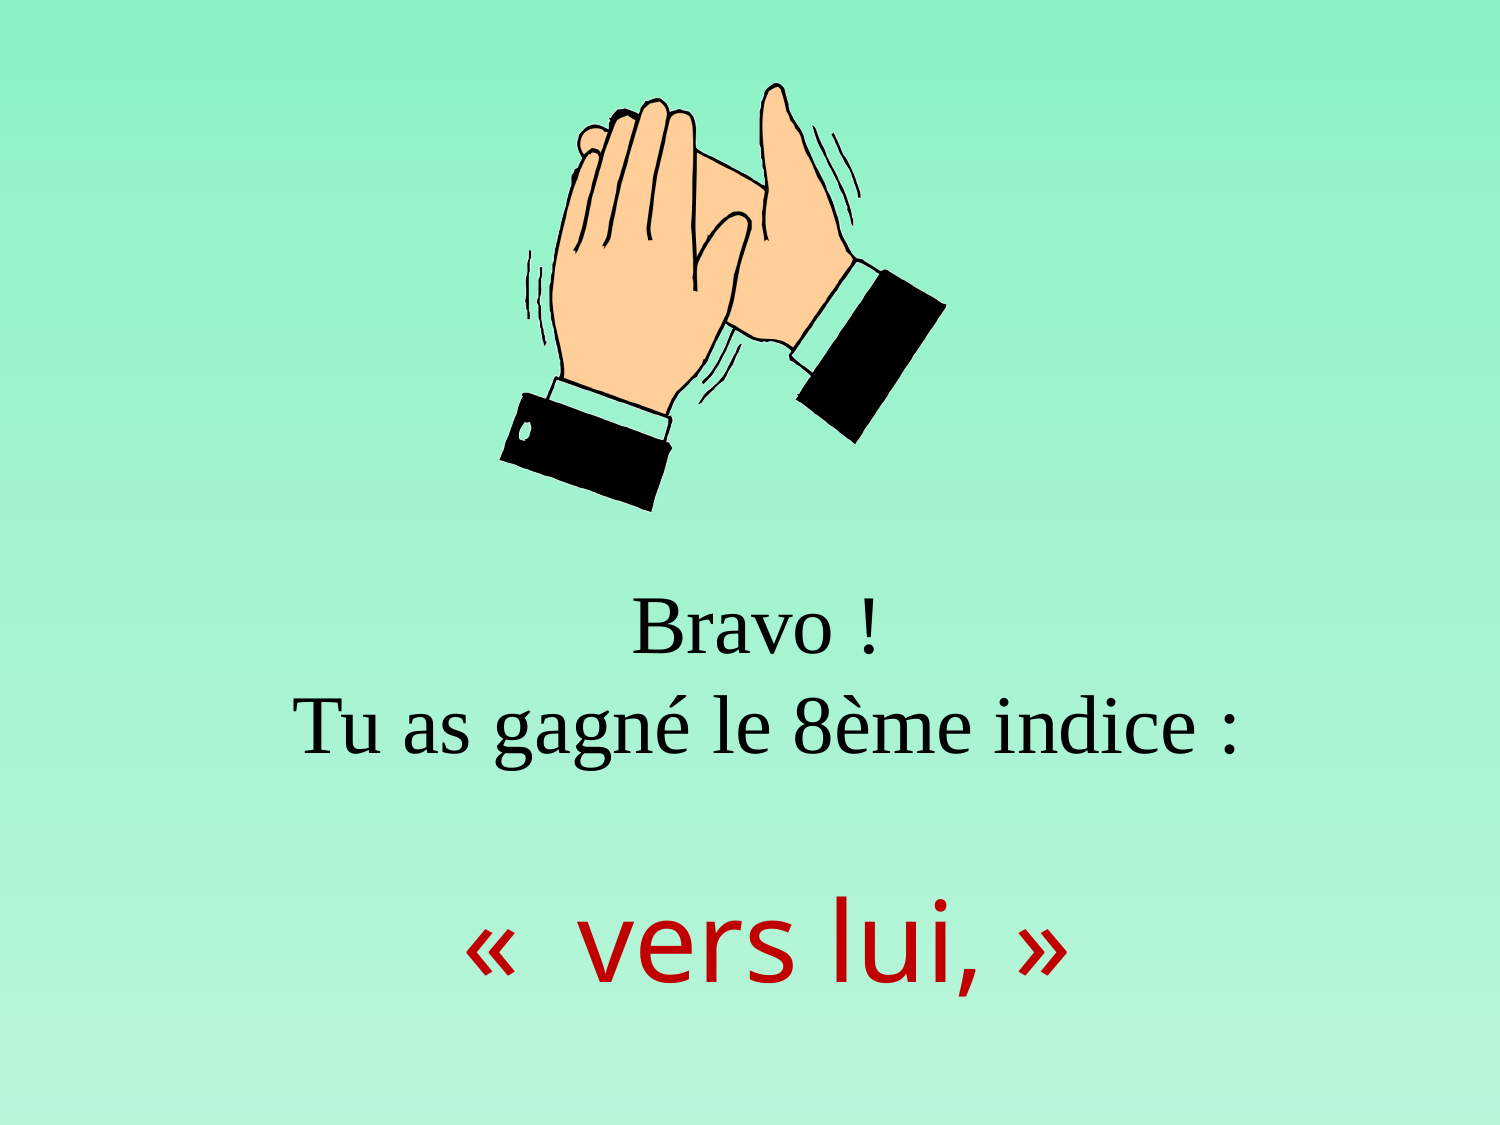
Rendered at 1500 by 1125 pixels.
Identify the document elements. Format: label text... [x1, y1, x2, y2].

text_box Bravo ! Tu as gagné le 8ème indice : « vers lui, » [117, 562, 1418, 1013]
picture [480, 58, 950, 550]
